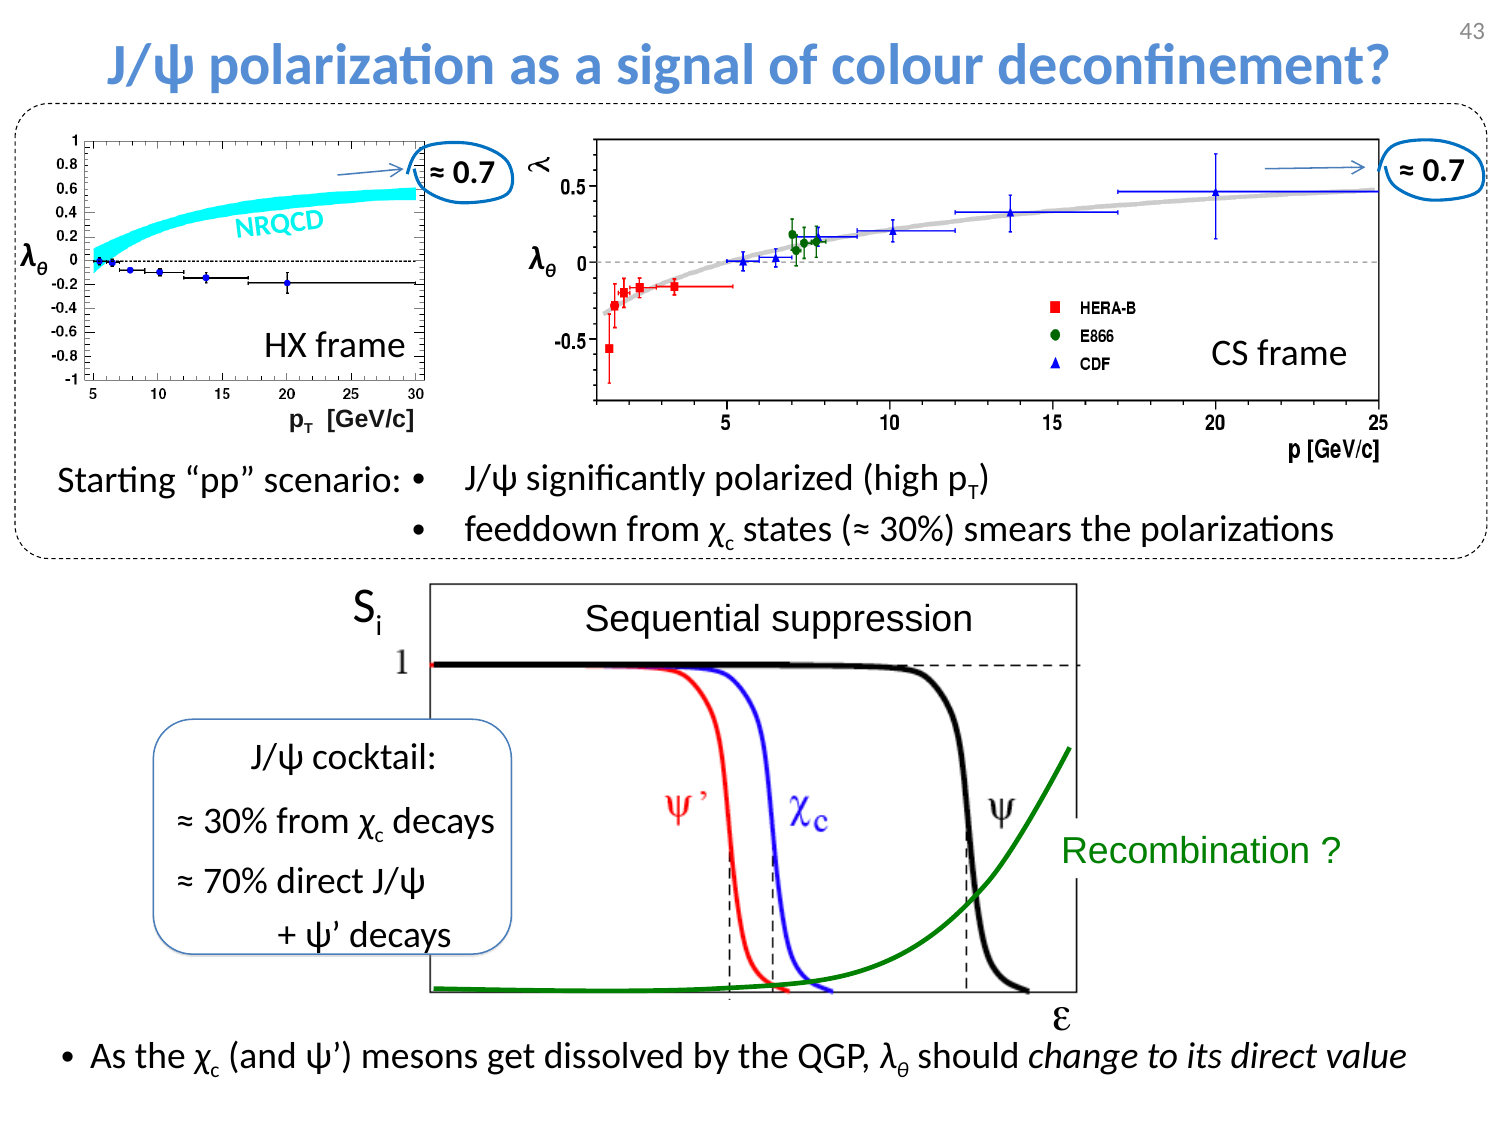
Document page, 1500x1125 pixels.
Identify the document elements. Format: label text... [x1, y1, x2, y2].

slide_number 43 [1149, 0, 1500, 60]
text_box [381, 575, 1092, 1000]
picture [521, 132, 1394, 467]
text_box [8, 132, 429, 427]
text_box J/ψ significantly polarized (high pT) feeddown from χc states (≈ 30%) smears the polarizations [397, 559, 1350, 563]
text_box [15, 103, 1487, 559]
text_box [337, 168, 404, 176]
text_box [153, 715, 514, 957]
text_box As the χc (and ψ’) mesons get dissolved by the QGP, λθ should change to its direct value [46, 1023, 1474, 1125]
title J/ψ polarization as a signal of colour deconfinement? [74, 21, 1426, 101]
text_box Si [337, 565, 398, 649]
text_box e [1036, 1007, 1088, 1048]
text_box Recombination ? [1096, 818, 1357, 879]
